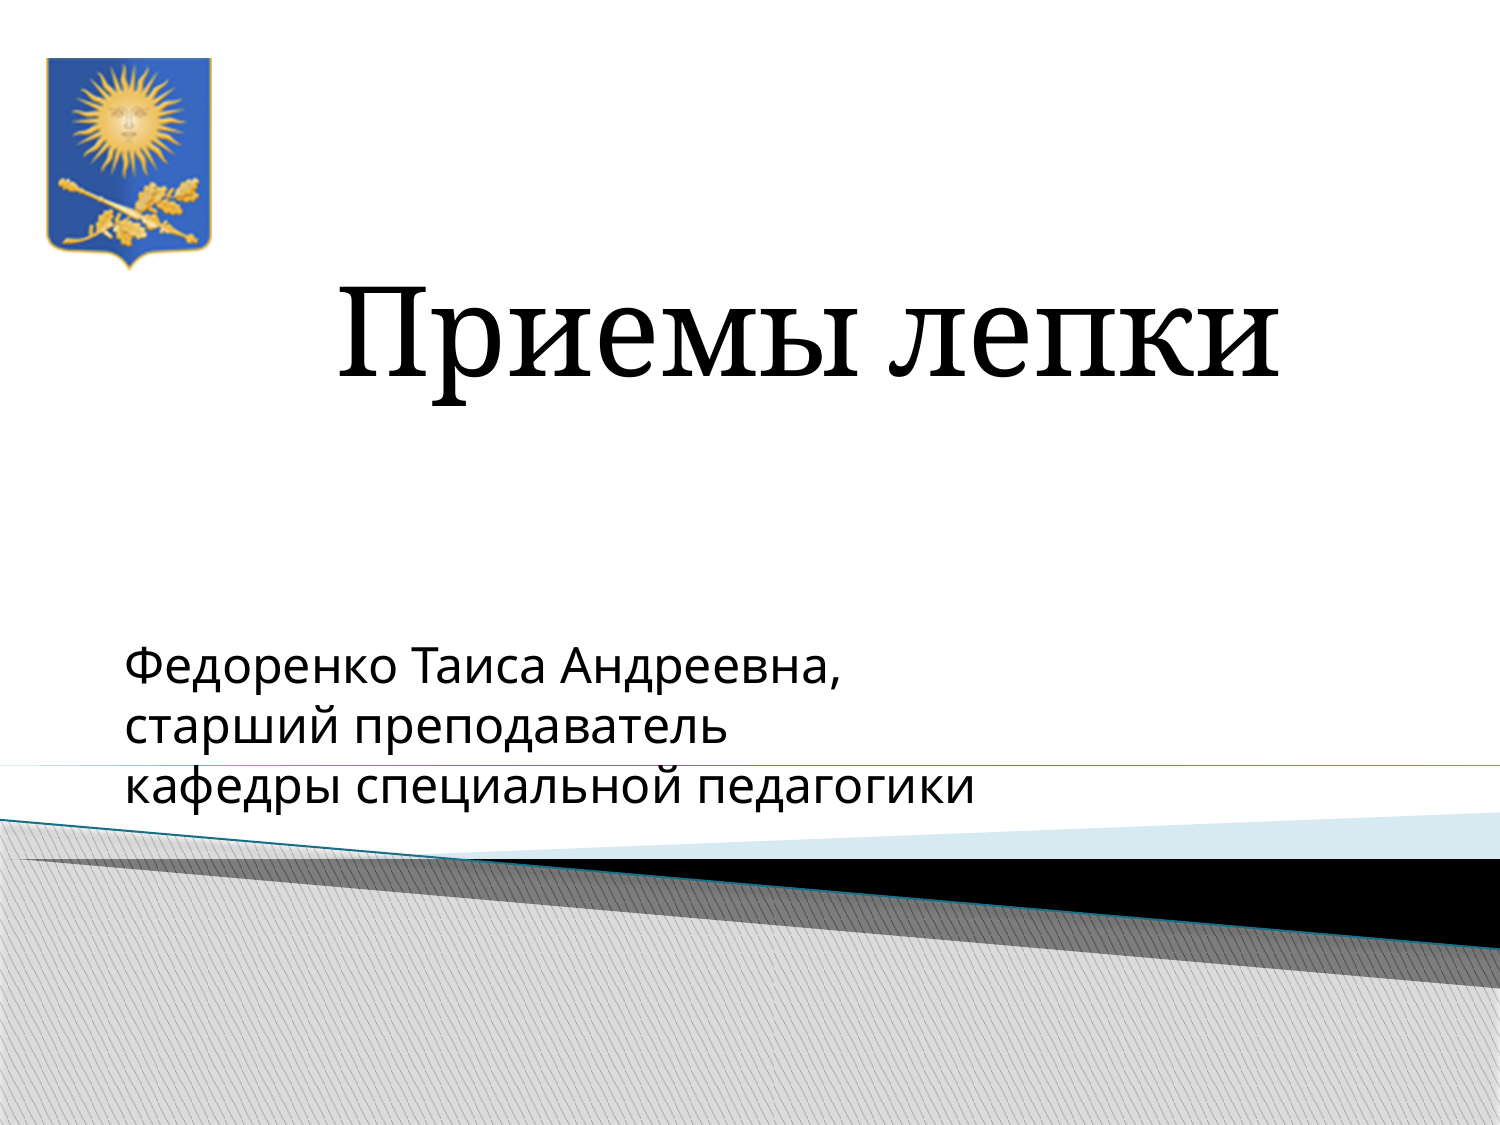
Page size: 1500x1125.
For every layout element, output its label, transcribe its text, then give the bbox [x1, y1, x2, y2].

picture [46, 58, 213, 271]
subtitle Приемы лепки Федоренко Таиса Андреевна, старший преподаватель кафедры специальной педагогики [117, 93, 1500, 1020]
picture [5, 859, 117, 868]
